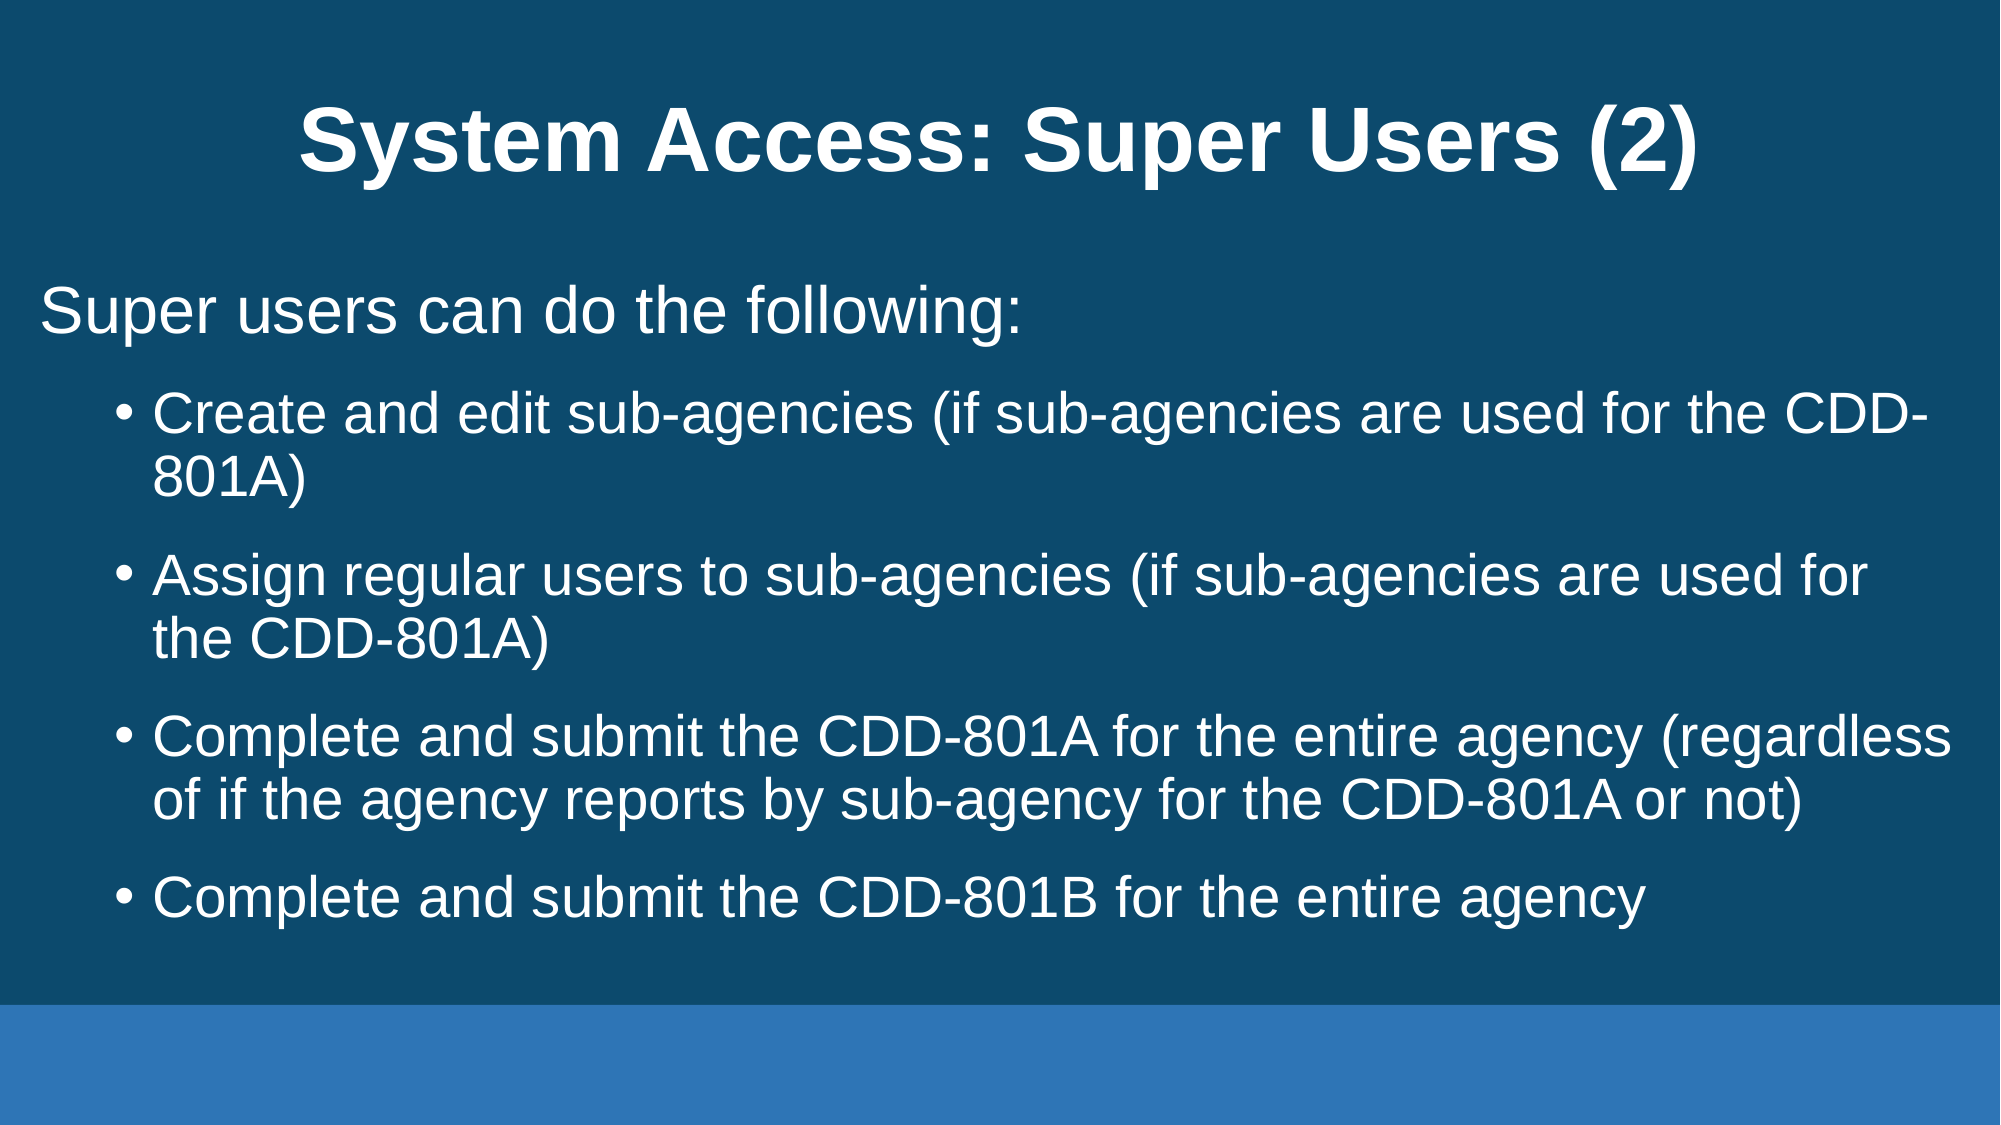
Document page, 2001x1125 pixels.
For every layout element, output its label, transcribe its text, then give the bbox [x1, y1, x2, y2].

list Super users can do the following: Create and edit sub-agencies (if sub-agencies are used for the CDD-801A) Assign regular users to sub-agencies (if sub-agencies are used for the CDD-801A) Complete and submit the CDD-801A for the entire agency (regardless of if the agency reports by sub-agency for the CDD-801A or not) Complete and submit the CDD-801B for the entire agency [24, 268, 1975, 1092]
title System Access: Super Users (2) [24, 33, 1975, 251]
